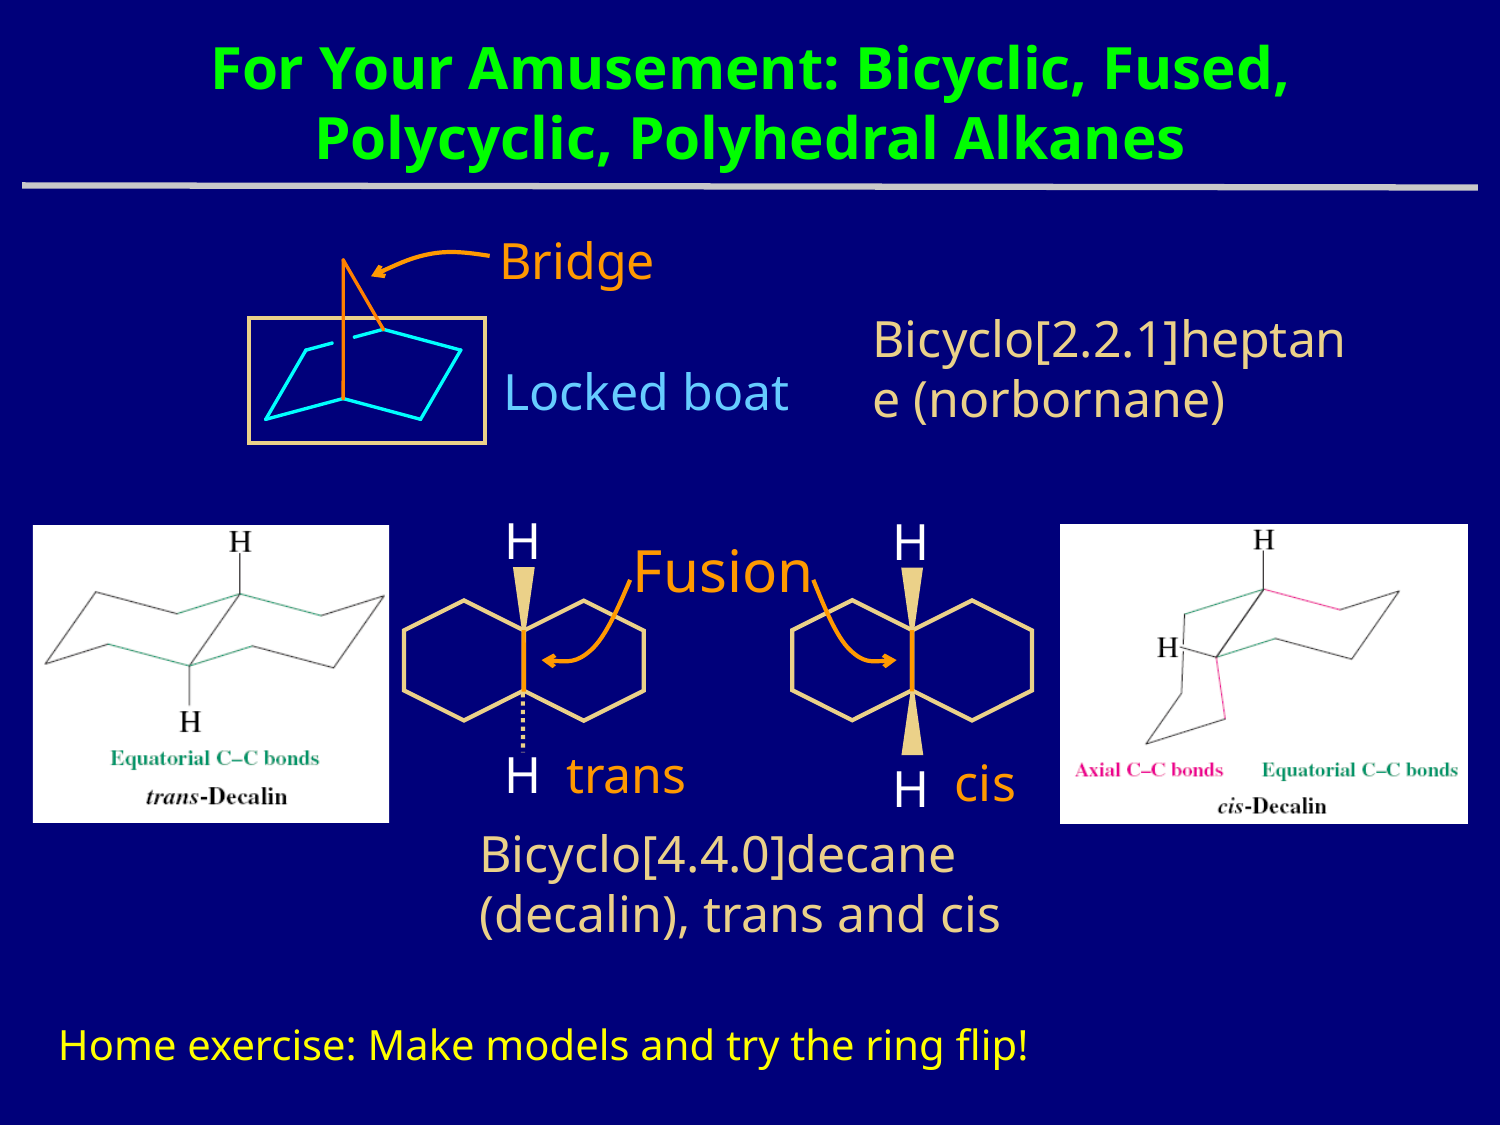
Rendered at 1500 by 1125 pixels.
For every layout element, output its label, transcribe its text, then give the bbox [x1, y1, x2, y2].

text_box Bridge [484, 222, 670, 298]
picture [32, 525, 390, 823]
text_box [903, 571, 921, 630]
text_box Bicyclo[2.2.1]heptane (norbornane) [857, 300, 1387, 436]
text_box H [892, 757, 930, 818]
text_box [473, 253, 490, 259]
text_box [515, 570, 533, 629]
text_box Fusion [618, 526, 829, 612]
text_box cis [940, 743, 1031, 819]
text_box Home exercise: Make models and try the ring flip! [43, 1011, 1044, 1076]
text_box [524, 600, 644, 721]
text_box [403, 600, 524, 721]
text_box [254, 249, 473, 437]
picture [1060, 524, 1468, 824]
text_box For Your Amusement: Bicyclic, Fused, Polycyclic, Polyhedral Alkanes [177, 23, 1323, 179]
text_box Locked boat [488, 352, 805, 428]
text_box [813, 579, 897, 669]
text_box [903, 693, 921, 753]
text_box [541, 579, 631, 669]
text_box H [892, 510, 930, 571]
text_box [249, 318, 485, 444]
text_box Bicyclo[4.4.0]decane (decalin), trans and cis [464, 814, 1017, 950]
text_box H [504, 743, 542, 804]
text_box trans [551, 736, 702, 812]
text_box H [504, 509, 542, 570]
text_box [912, 600, 1033, 721]
text_box [792, 600, 911, 721]
